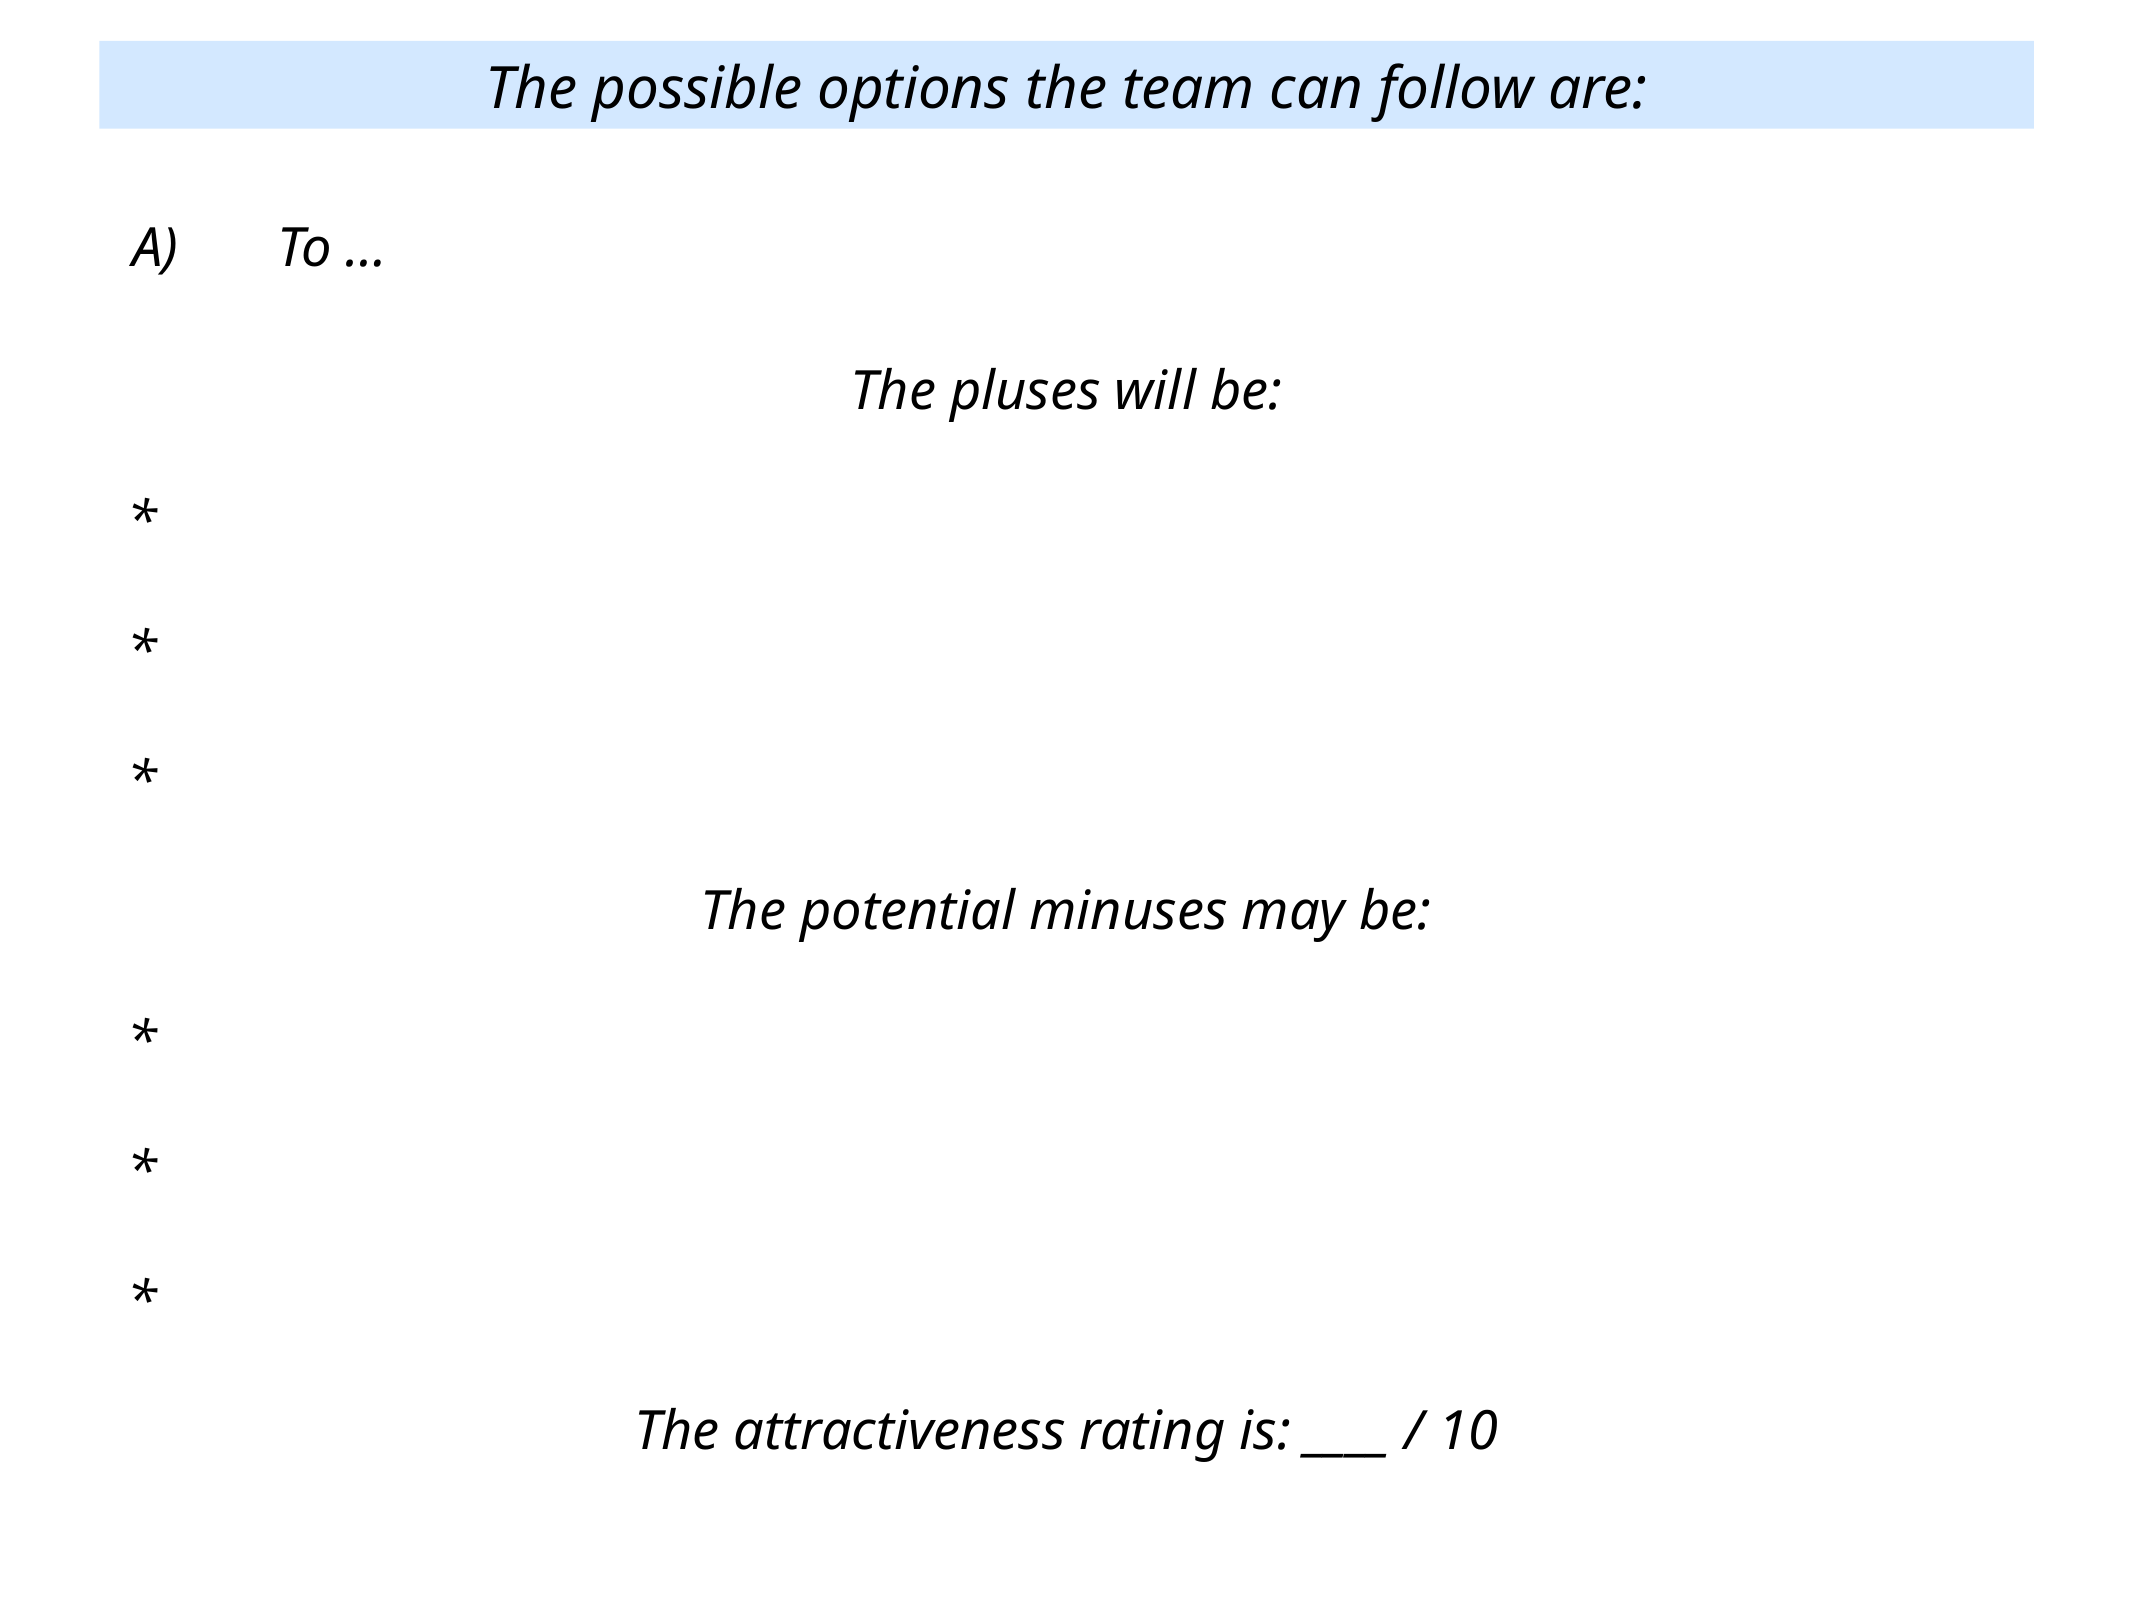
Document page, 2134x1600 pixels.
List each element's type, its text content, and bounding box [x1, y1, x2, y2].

text_box A) To … The pluses will be: * * * The potential minuses may be: * * * The attractiveness rating is: ____ / 10 [118, 190, 2015, 1469]
text_box The possible options the team can follow are: [99, 40, 2034, 129]
